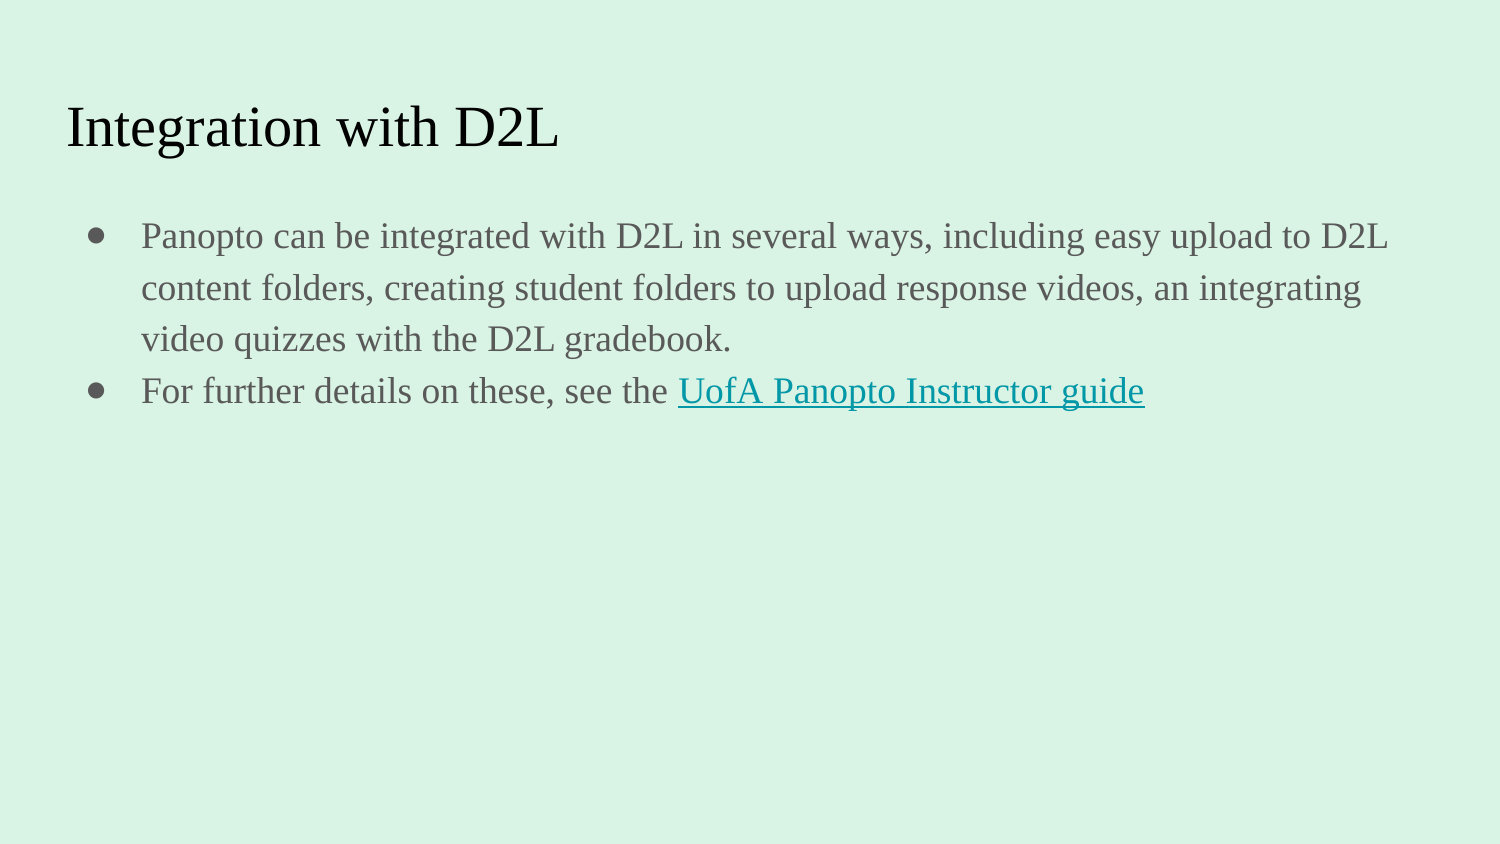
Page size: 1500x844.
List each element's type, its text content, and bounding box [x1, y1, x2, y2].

list Panopto can be integrated with D2L in several ways, including easy upload to D2L content folders, creating student folders to upload response videos, an integrating video quizzes with the D2L gradebook. For further details on these, see the UofA Panopto Instructor guide [51, 189, 1449, 750]
title Integration with D2L [51, 72, 1449, 167]
